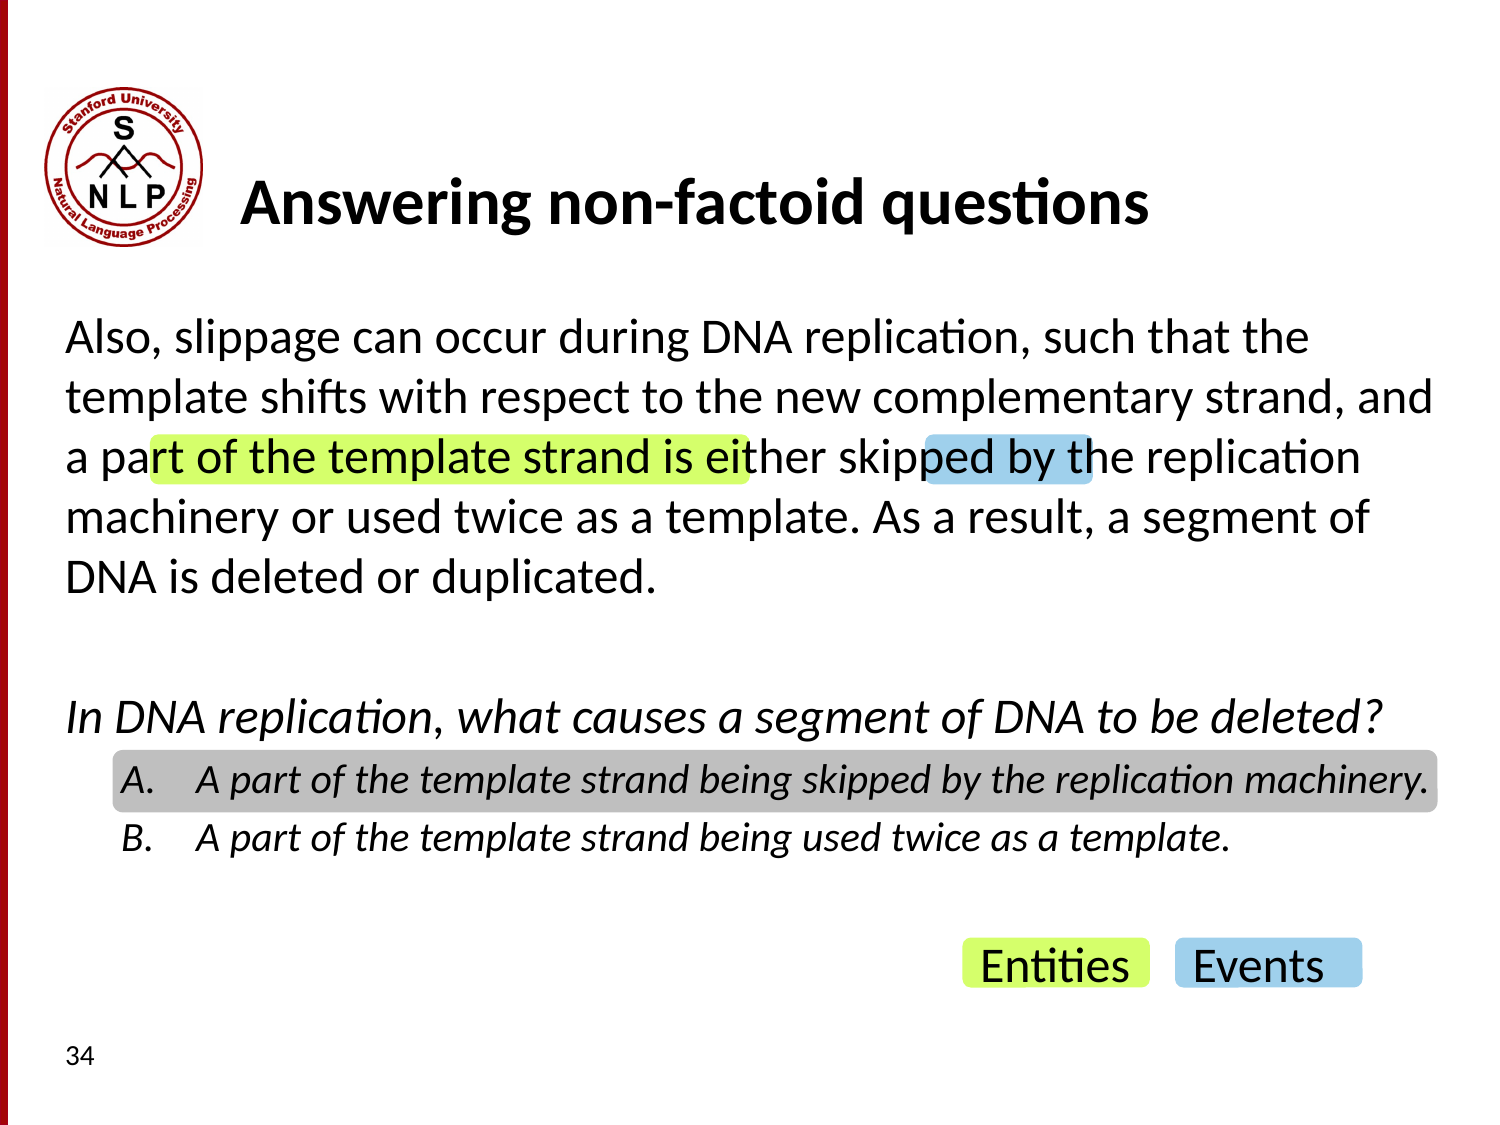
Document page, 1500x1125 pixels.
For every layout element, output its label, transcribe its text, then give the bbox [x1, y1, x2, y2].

text_box Events [1175, 937, 1363, 988]
text_box Entities [962, 937, 1150, 988]
title Answering non-factoid questions [225, 83, 1450, 246]
list Also, slippage can occur during DNA replication, such that the template shifts with respect to the new complementary strand, and a part of the template strand is either skipped by the replication machinery or used twice as a template. As a result, a segment of DNA is deleted or duplicated. In DNA replication, what causes a segment of DNA to be deleted? A part of the template strand being skipped by the replication machinery. A part of the template strand being used twice as a template. [50, 295, 1450, 1025]
picture [44, 87, 203, 247]
slide_number 34 [49, 1028, 376, 1105]
